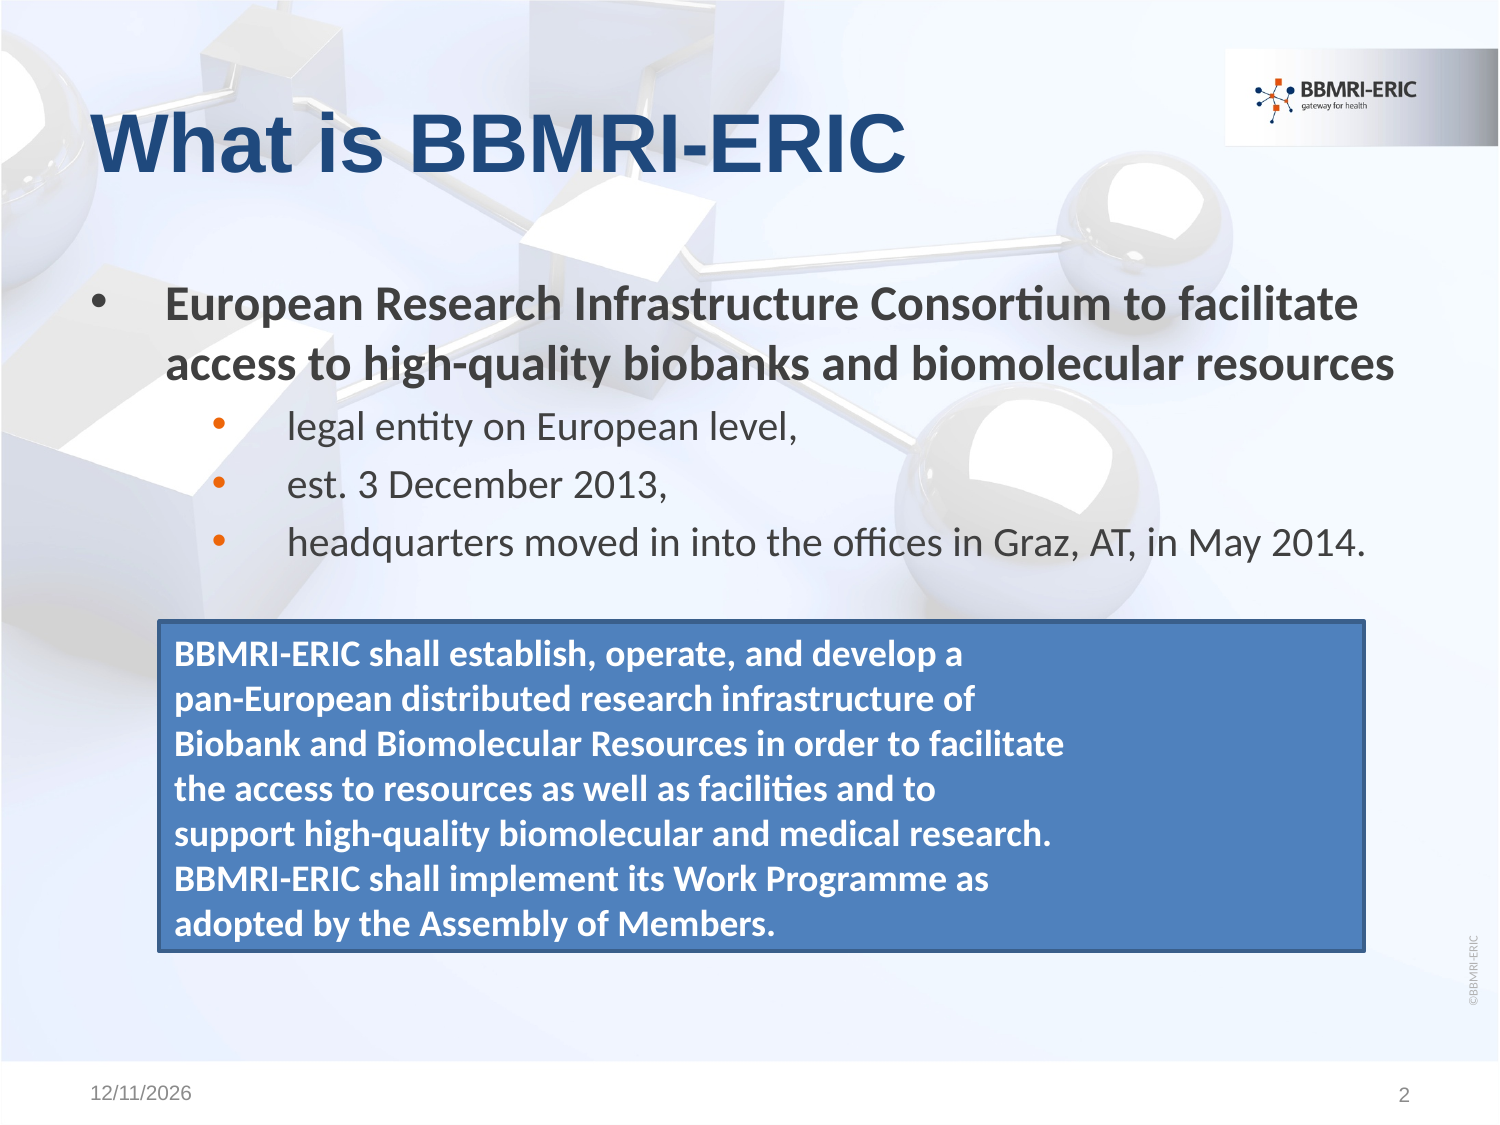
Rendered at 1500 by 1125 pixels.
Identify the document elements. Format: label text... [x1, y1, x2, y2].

text_box BBMRI-ERIC shall establish, operate, and develop a pan-European distributed research infrastructure of Biobank and Biomolecular Resources in order to facilitate the access to resources as well as facilities and to support high-quality biomolecular and medical research. BBMRI-ERIC shall implement its Work Programme as adopted by the Assembly of Members. [157, 619, 1366, 953]
title What is BBMRI-ERIC [75, 45, 1425, 233]
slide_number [75, 1062, 425, 1123]
picture [0, 0, 1499, 1125]
list European Research Infrastructure Consortium to facilitate access to high-quality biobanks and biomolecular resources legal entity on European level, est. 3 December 2013, headquarters moved in into the offices in Graz, AT, in May 2014. [75, 262, 1425, 1005]
slide_number 2 [1074, 1064, 1425, 1124]
footer ©BBMRI-ERIC [1445, 710, 1500, 1022]
